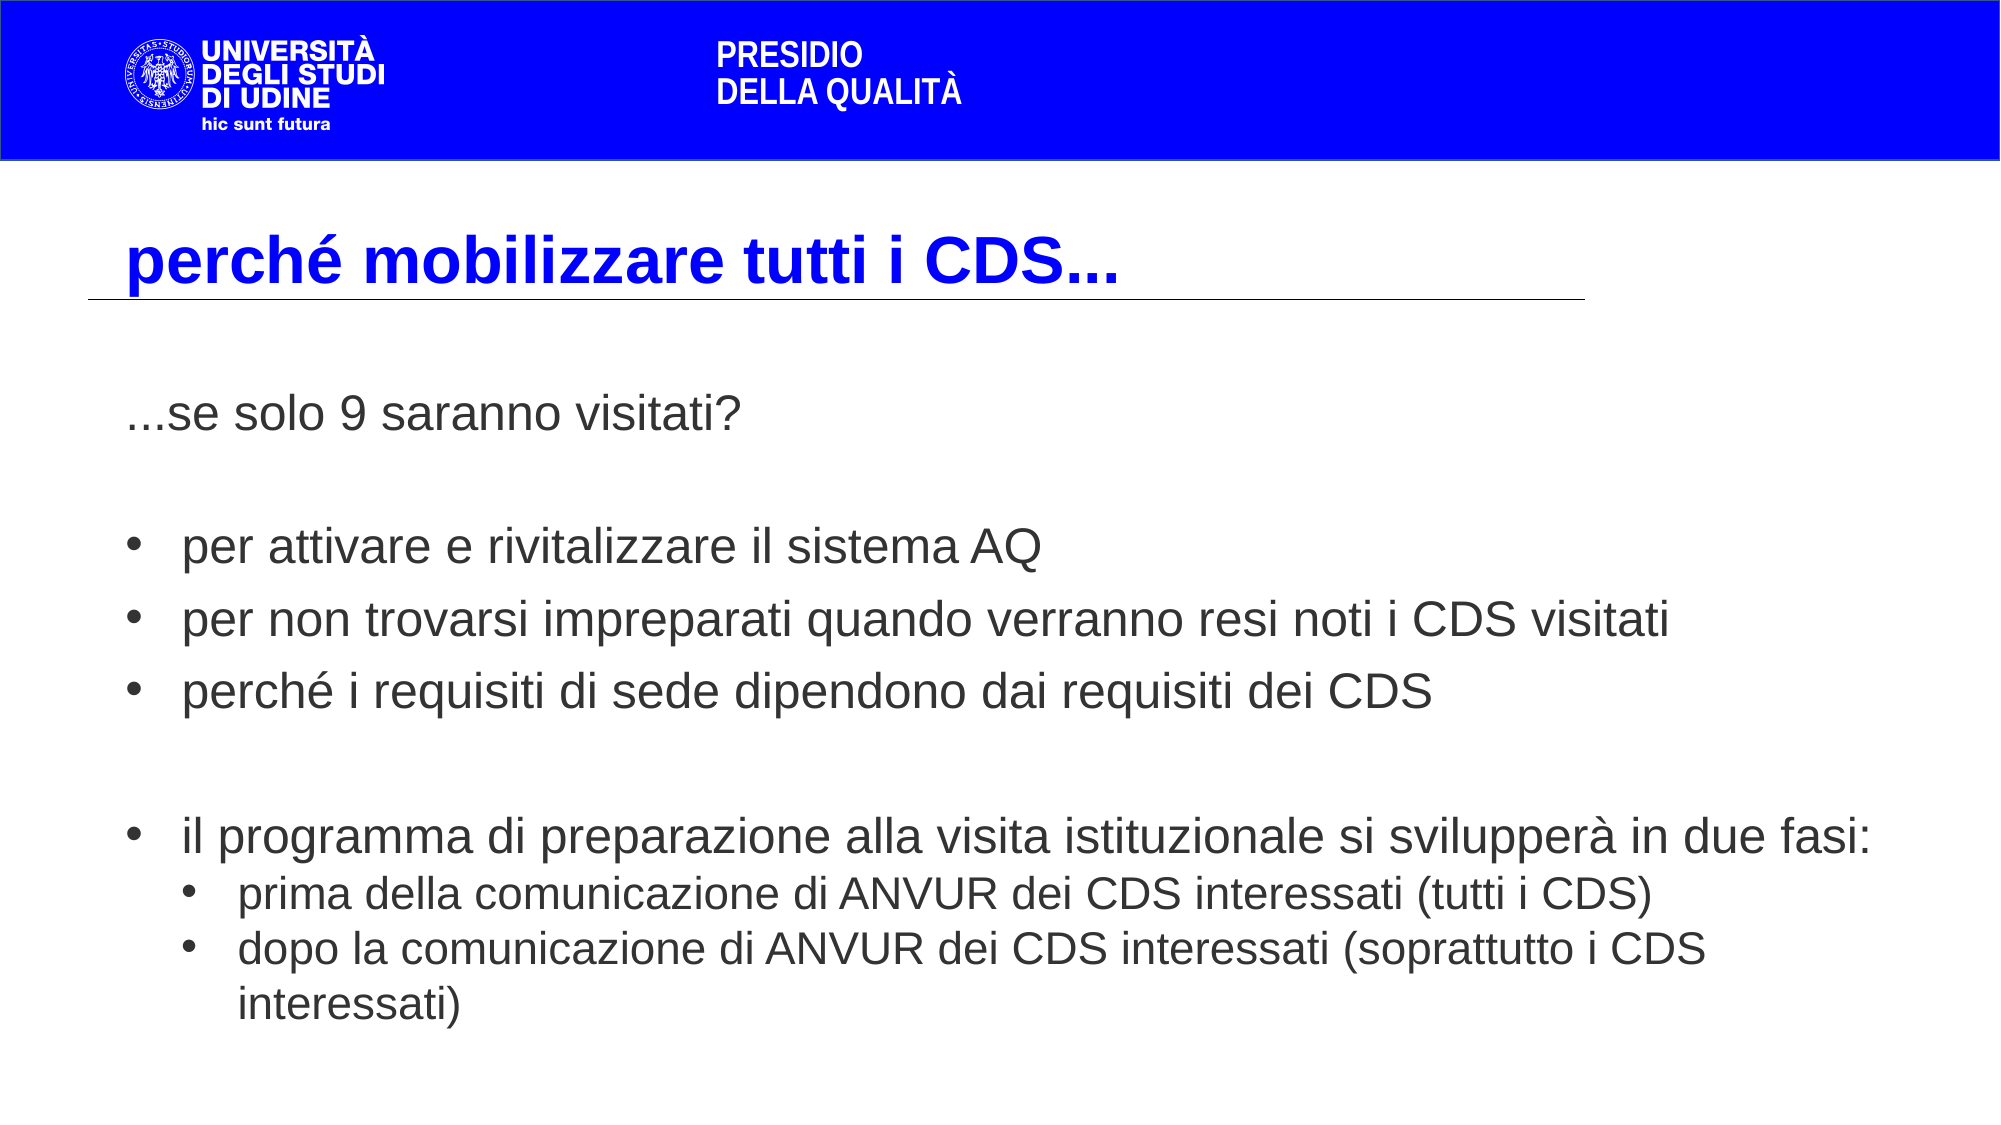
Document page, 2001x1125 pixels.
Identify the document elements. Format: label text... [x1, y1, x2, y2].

text_box ...se solo 9 saranno visitati? per attivare e rivitalizzare il sistema AQ per non trovarsi impreparati quando verranno resi noti i CDS visitati perché i requisiti di sede dipendono dai requisiti dei CDS il programma di preparazione alla visita istituzionale si svilupperà in due fasi: prima della comunicazione di ANVUR dei CDS interessati (tutti i CDS) dopo la comunicazione di ANVUR dei CDS interessati (soprattutto i CDS interessati) [110, 373, 1908, 995]
text_box PRESIDIO DELLA QUALITÀ [701, 31, 986, 120]
picture [125, 35, 384, 141]
text_box perché mobilizzare tutti i CDS... [110, 205, 1875, 305]
text_box [0, 0, 2000, 161]
